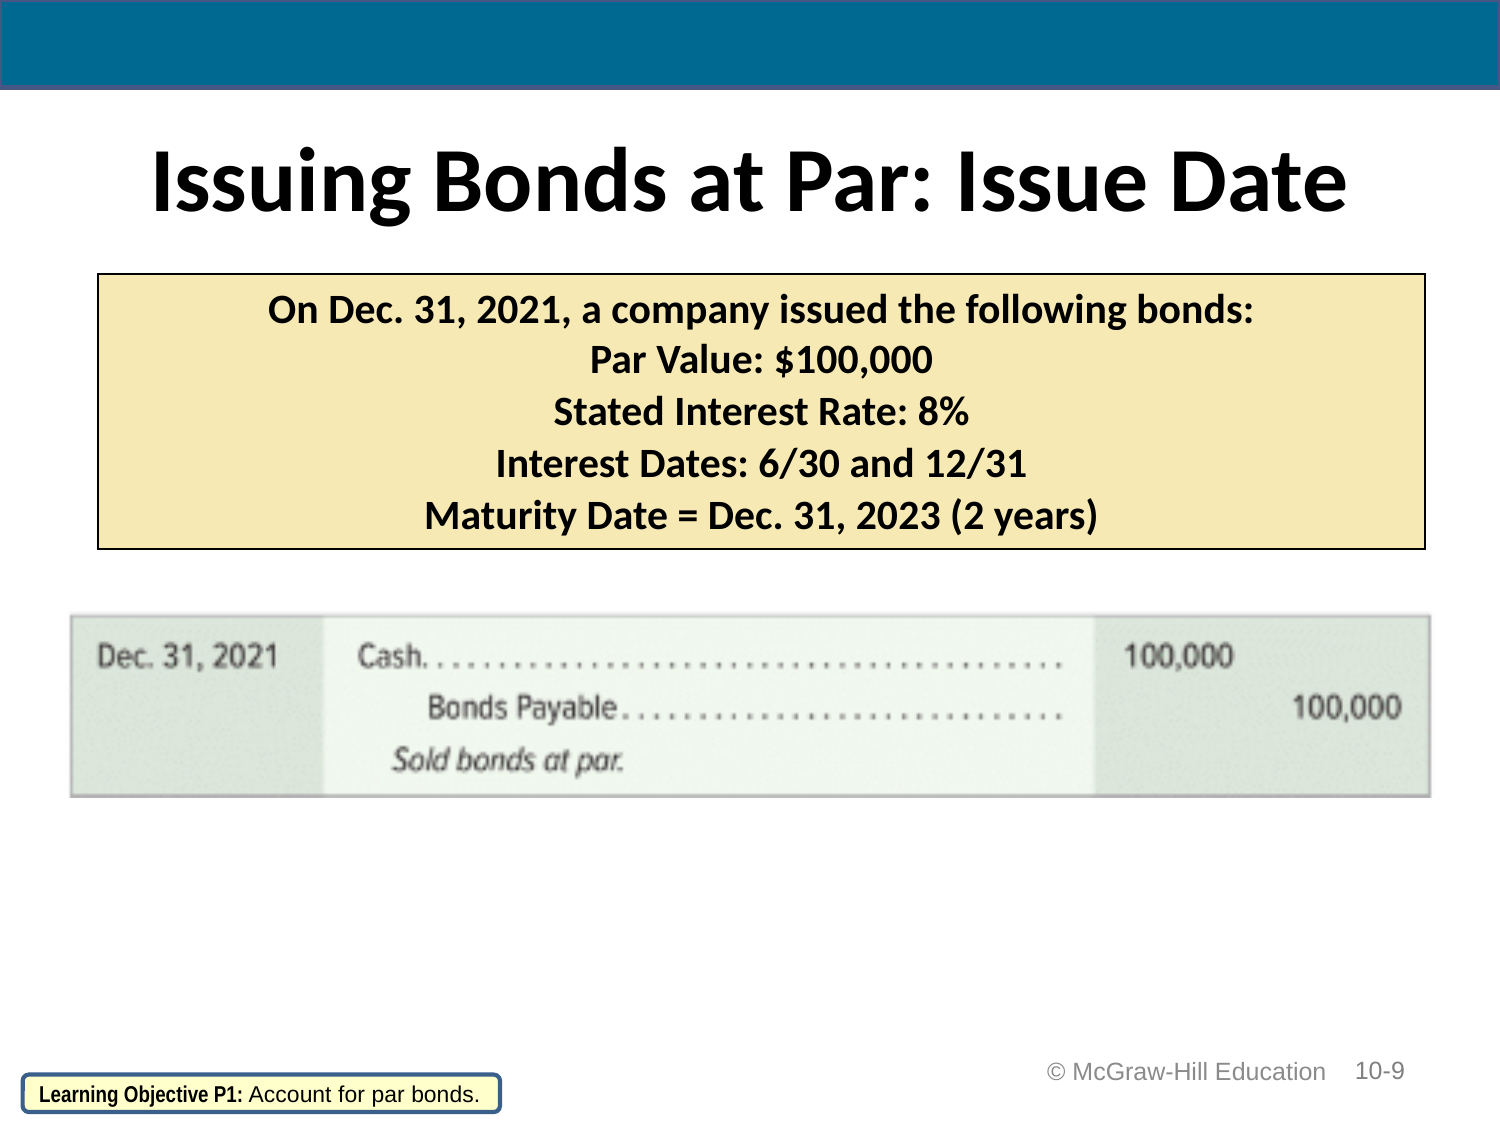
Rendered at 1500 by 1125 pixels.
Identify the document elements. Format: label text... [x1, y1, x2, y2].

text_box [0, 0, 1500, 88]
text_box © McGraw-Hill Education [1025, 1047, 1069, 1086]
list On Dec. 31, 2021, a company issued the following bonds: Par Value: $100,000 Stated Interest Rate: 8% Interest Dates: 6/30 and 12/31 Maturity Date = Dec. 31, 2023 (2 years) [98, 273, 1426, 550]
picture [56, 610, 1444, 799]
text_box 10-9 [1069, 1047, 1420, 1108]
title Issuing Bonds at Par: Issue Date [74, 99, 1426, 251]
text_box Learning Objective P1: Account for par bonds. [22, 1074, 501, 1113]
